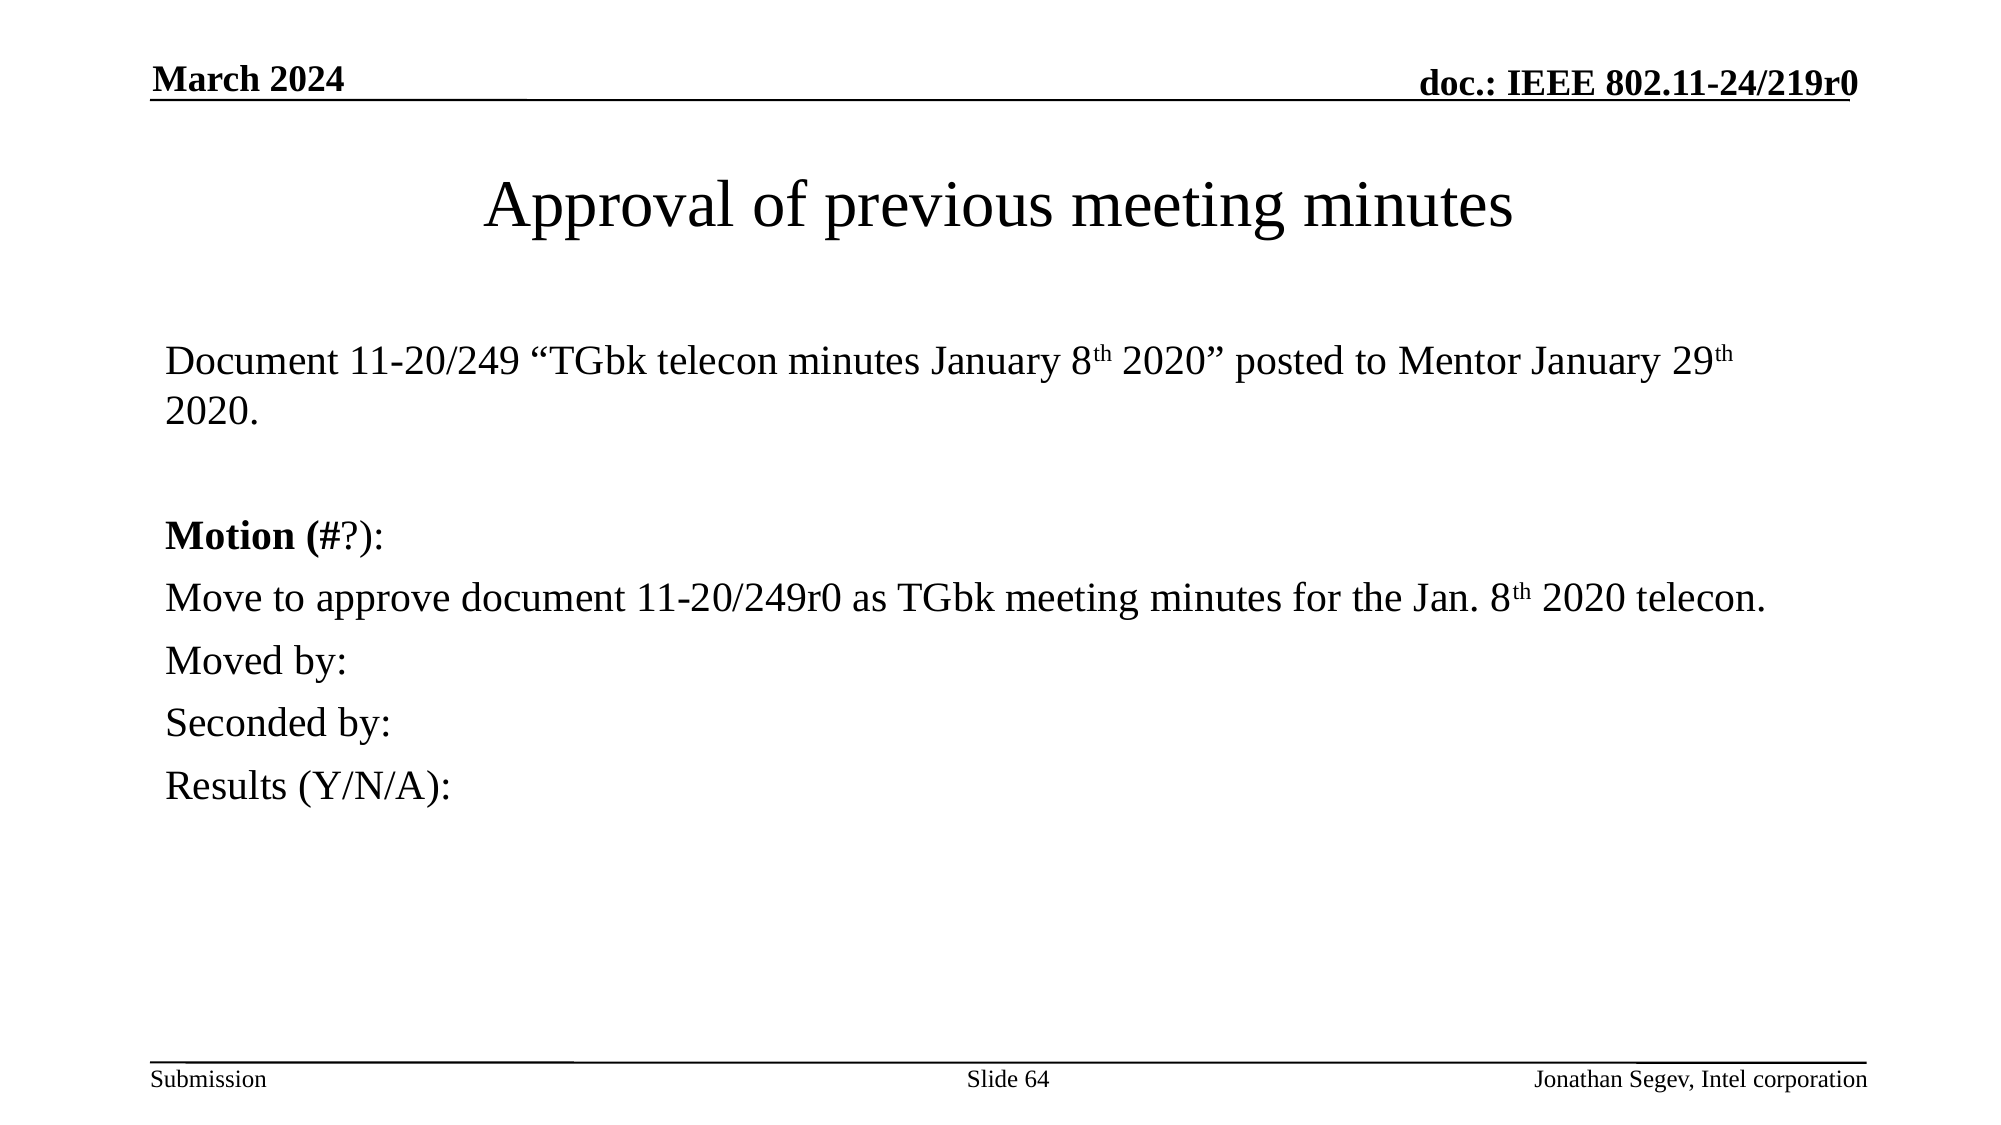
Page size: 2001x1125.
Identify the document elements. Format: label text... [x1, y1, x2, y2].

footer Jonathan Segev, Intel corporation [1171, 1061, 1869, 1093]
title Approval of previous meeting minutes [149, 112, 1850, 288]
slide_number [152, 54, 563, 100]
list Document 11-20/249 “TGbk telecon minutes January 8th 2020” posted to Mentor January 29th 2020. Motion (#?): Move to approve document 11-20/249r0 as TGbk meeting minutes for the Jan. 8th 2020 telecon. Moved by: Seconded by: Results (Y/N/A): [149, 324, 1850, 1000]
slide_number Slide 64 [950, 1061, 1067, 1123]
